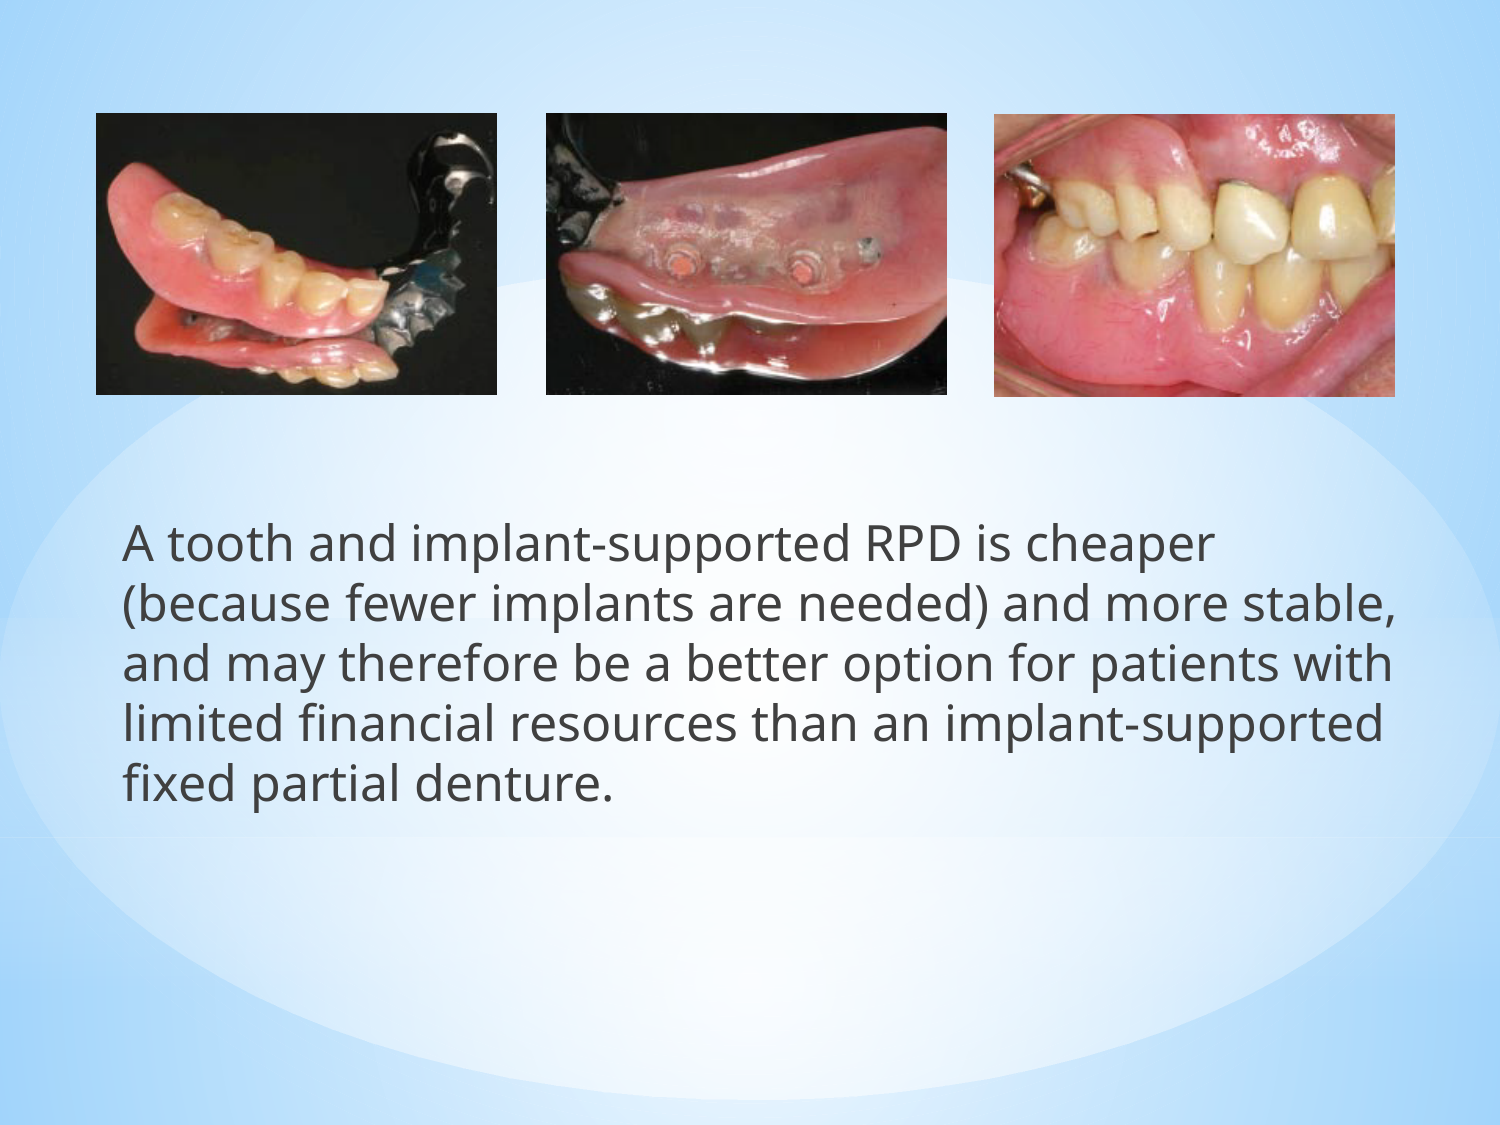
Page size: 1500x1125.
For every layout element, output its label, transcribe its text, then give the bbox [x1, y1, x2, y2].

list A tooth and implant-supported RPD is cheaper (because fewer implants are needed) and more stable, and may therefore be a better option for patients with limited financial resources than an implant-supported fixed partial denture. [100, 503, 1447, 929]
picture [546, 113, 947, 396]
picture [994, 114, 1395, 397]
picture [96, 113, 498, 396]
